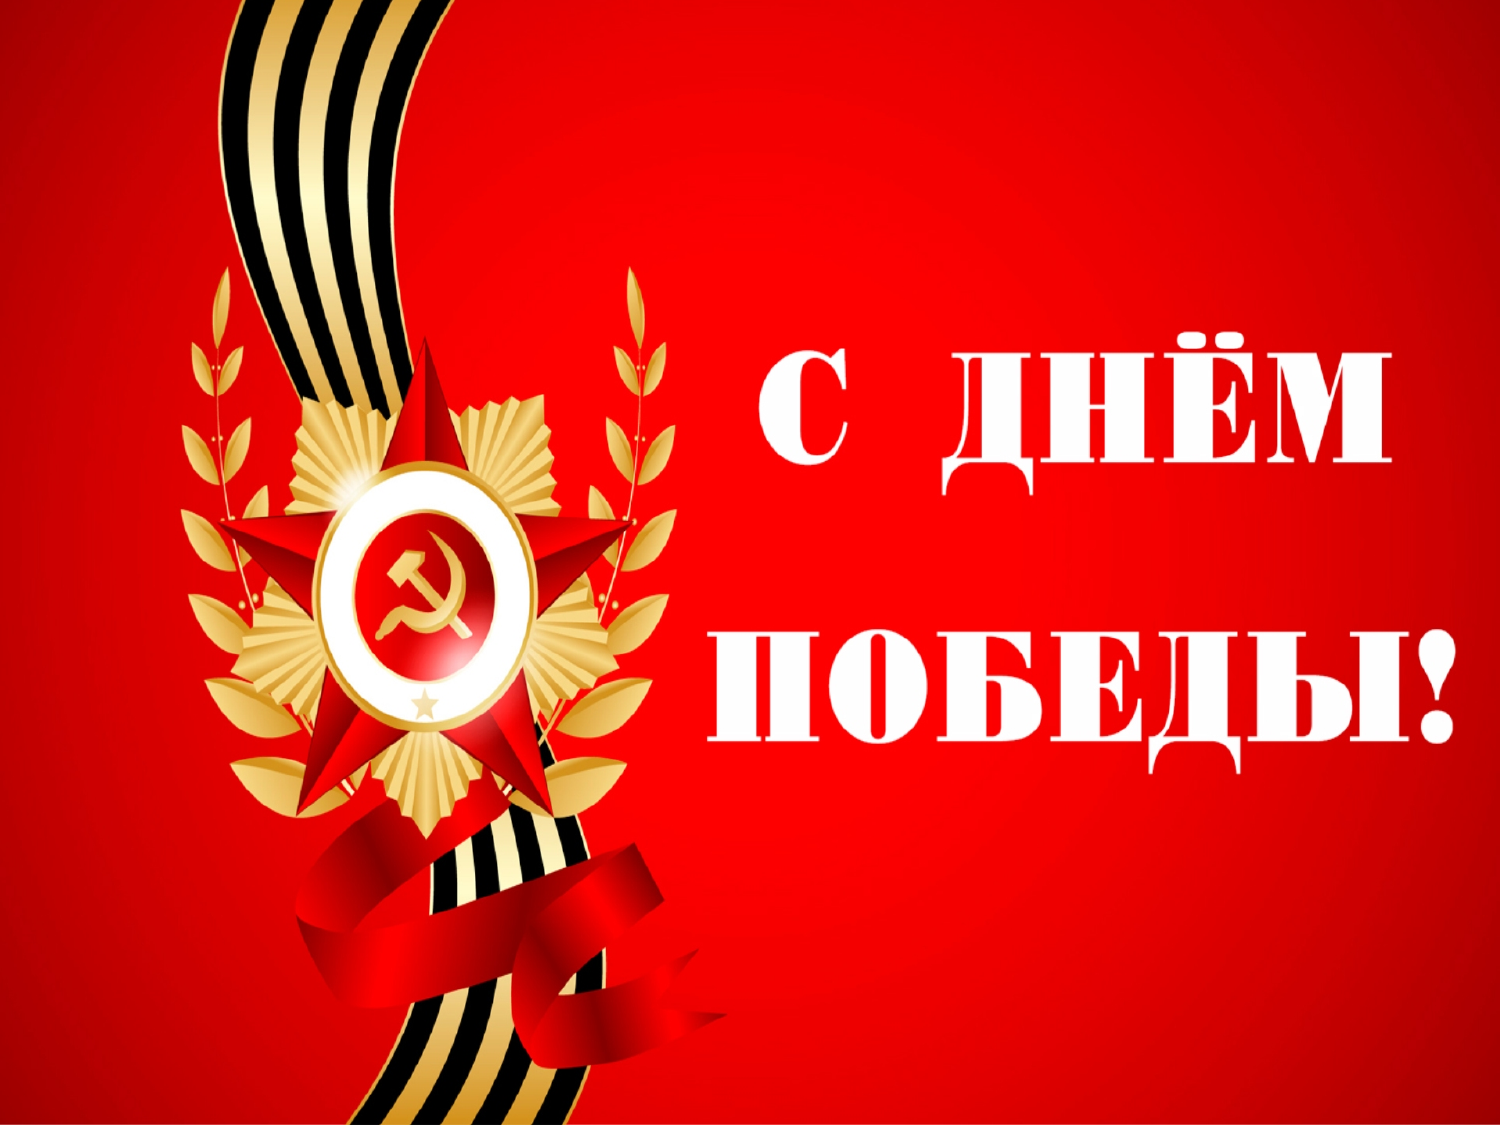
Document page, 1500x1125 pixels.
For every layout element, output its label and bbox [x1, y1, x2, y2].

list [0, 0, 1500, 1125]
